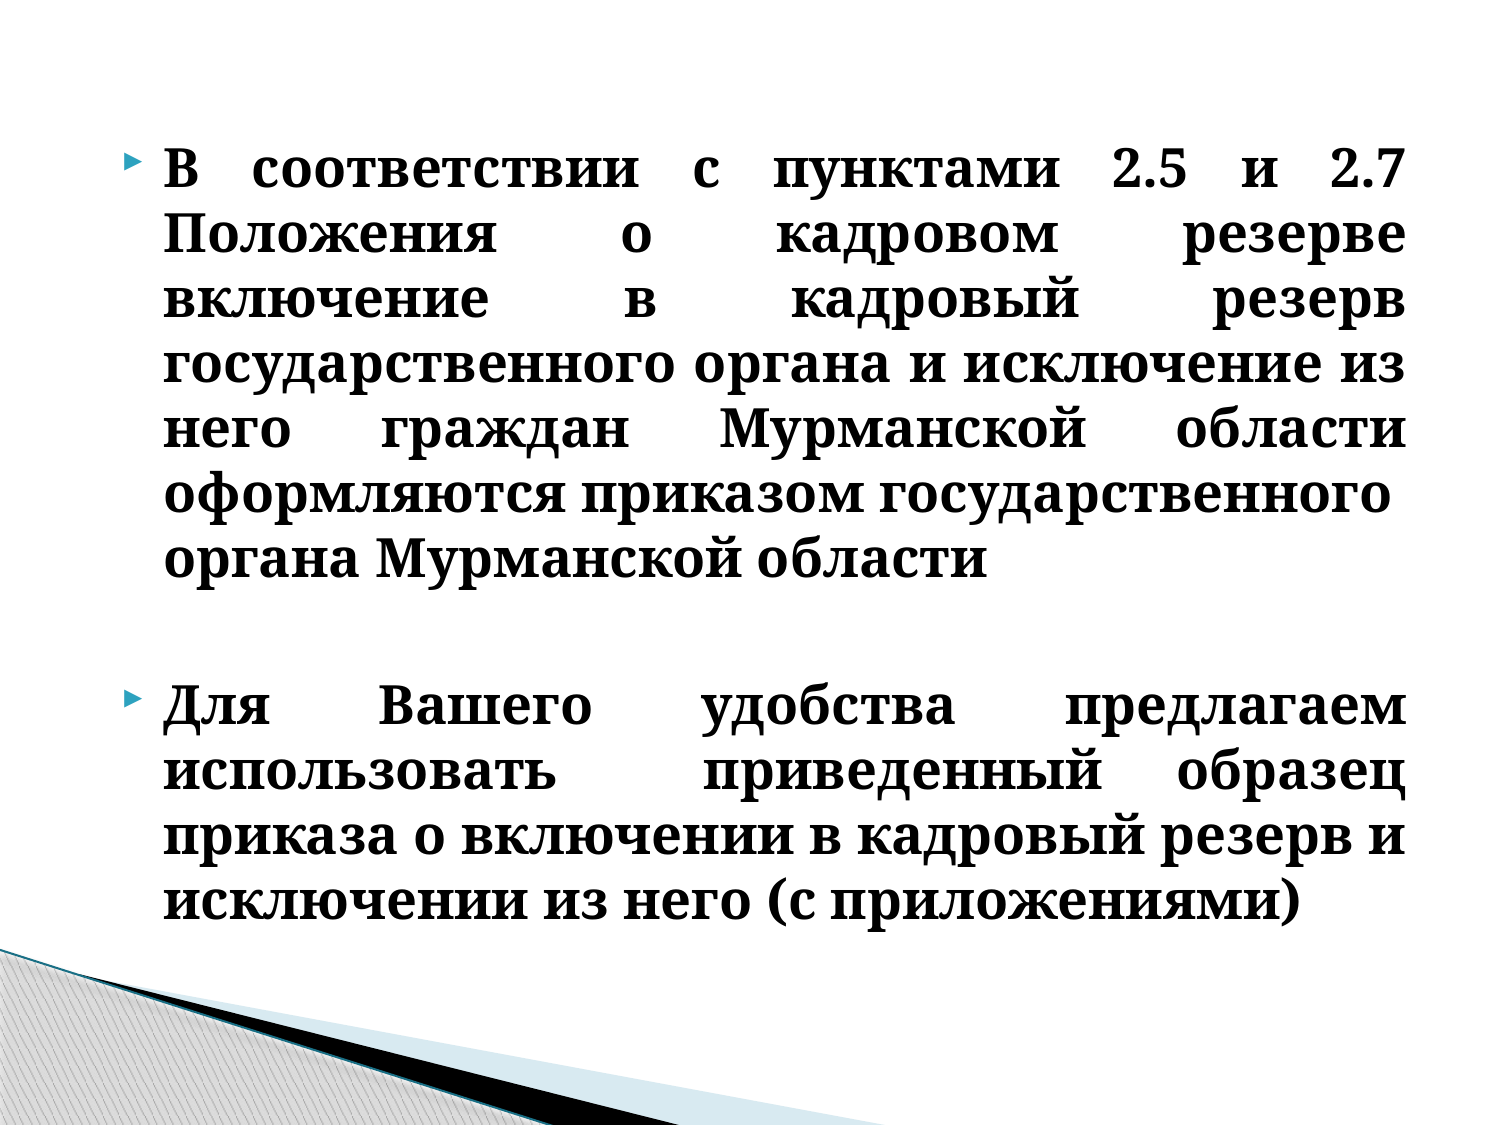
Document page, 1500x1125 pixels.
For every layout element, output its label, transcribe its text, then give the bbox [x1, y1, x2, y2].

list В соответствии с пунктами 2.5 и 2.7 Положения о кадровом резерве включение в кадровый резерв государственного органа и исключение из него граждан Мурманской области оформляются приказом государственного органа Мурманской области Для Вашего удобства предлагаем использовать приведенный образец приказа о включении в кадровый резерв и исключении из него (с приложениями) [88, 125, 1424, 965]
